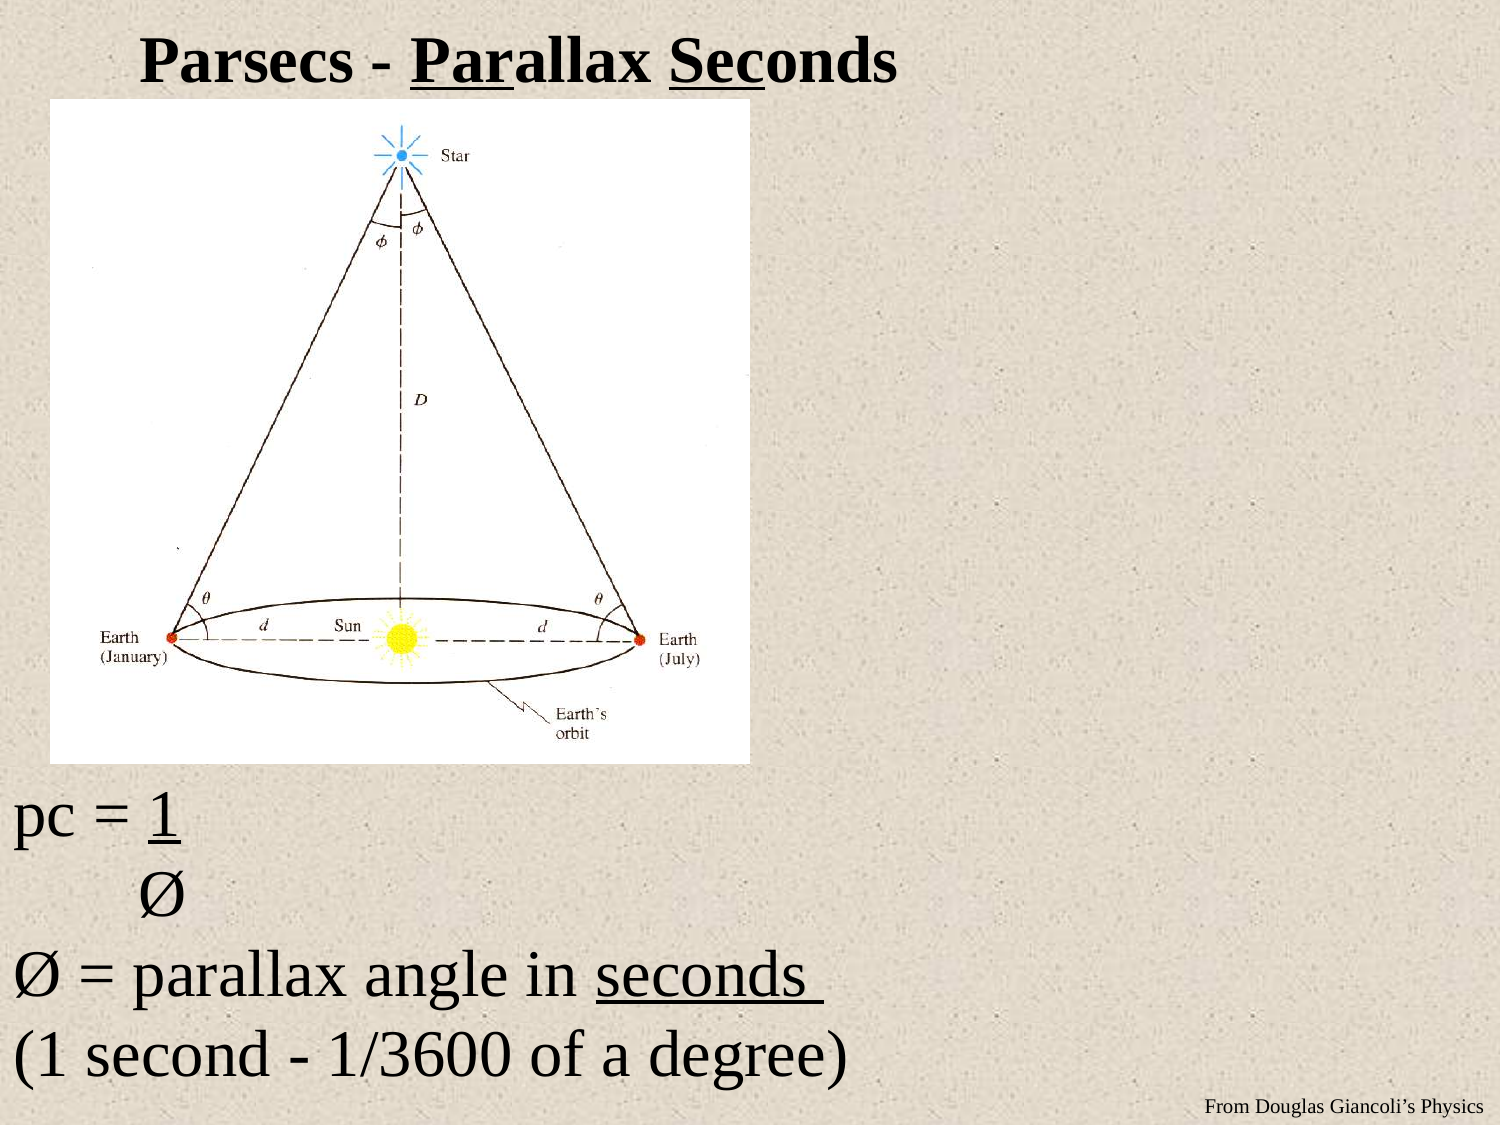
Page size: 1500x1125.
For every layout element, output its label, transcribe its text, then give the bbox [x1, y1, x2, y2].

text_box pc = 1 Ø Ø = parallax angle in seconds (1 second - 1/3600 of a degree) [0, 762, 882, 1098]
text_box From Douglas Giancoli’s Physics [1189, 1084, 1500, 1125]
picture [0, 0, 1500, 1125]
text_box Parsecs - Parallax Seconds [124, 8, 914, 104]
